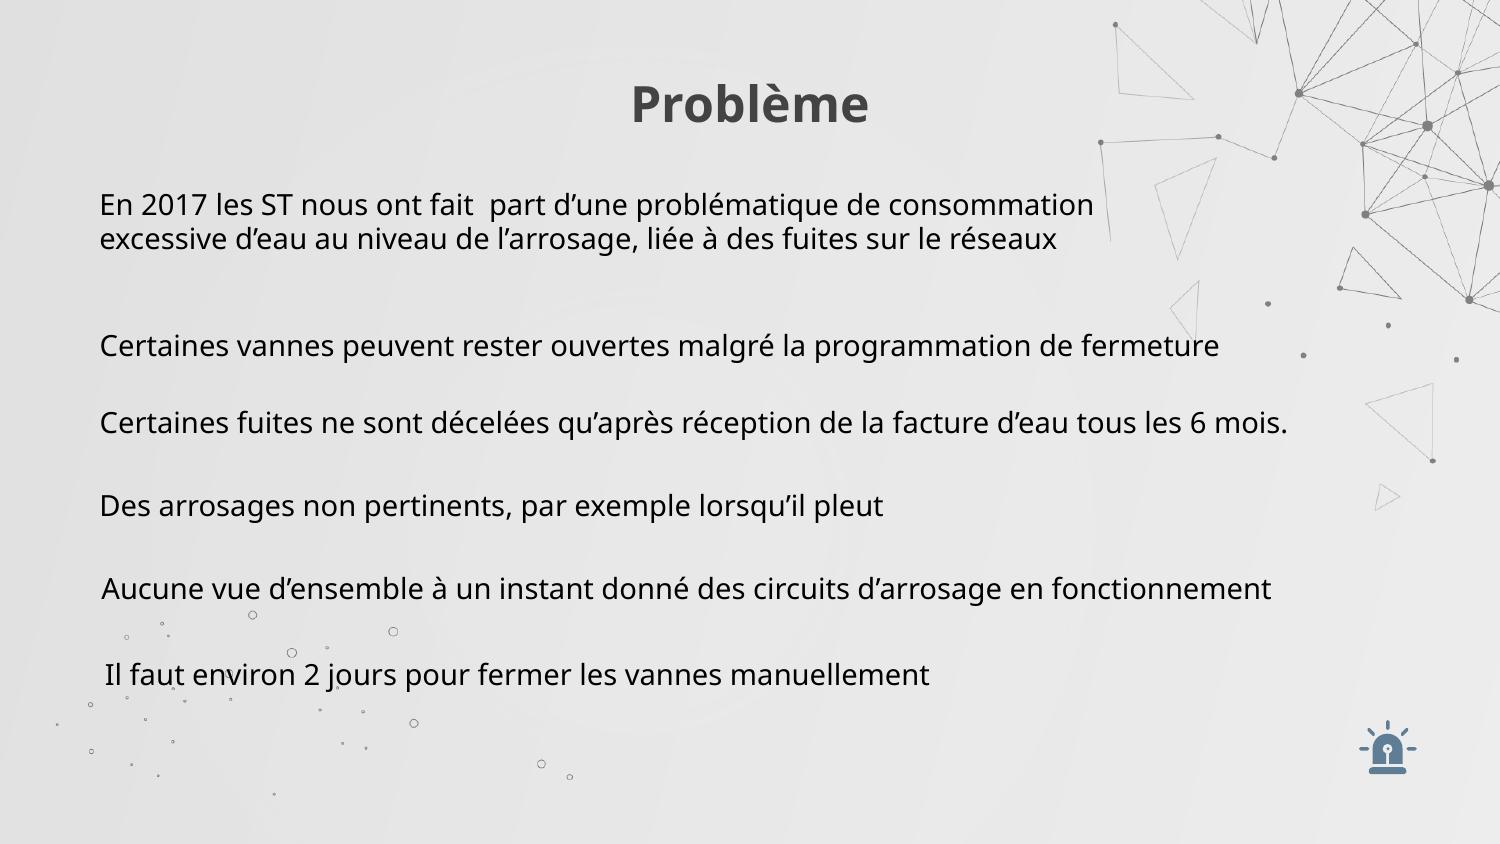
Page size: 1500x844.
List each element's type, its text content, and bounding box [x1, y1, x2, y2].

title Problème [322, 57, 1178, 214]
text_box Il faut environ 2 jours pour fermer les vannes manuellement [90, 649, 1417, 700]
text_box Certaines fuites ne sont décelées qu’après réception de la facture d’eau tous les 6 mois. [84, 396, 1330, 447]
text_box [1358, 719, 1418, 775]
picture [0, 0, 1500, 844]
text_box Des arrosages non pertinents, par exemple lorsqu’il pleut [84, 479, 903, 530]
text_box En 2017 les ST nous ont fait part d’une problématique de consommation excessive d’eau au niveau de l’arrosage, liée à des fuites sur le réseaux [84, 178, 1147, 264]
text_box Aucune vue d’ensemble à un instant donné des circuits d’arrosage en fonctionnement [86, 562, 1414, 613]
text_box Certaines vannes peuvent rester ouvertes malgré la programmation de fermeture [84, 320, 1358, 370]
